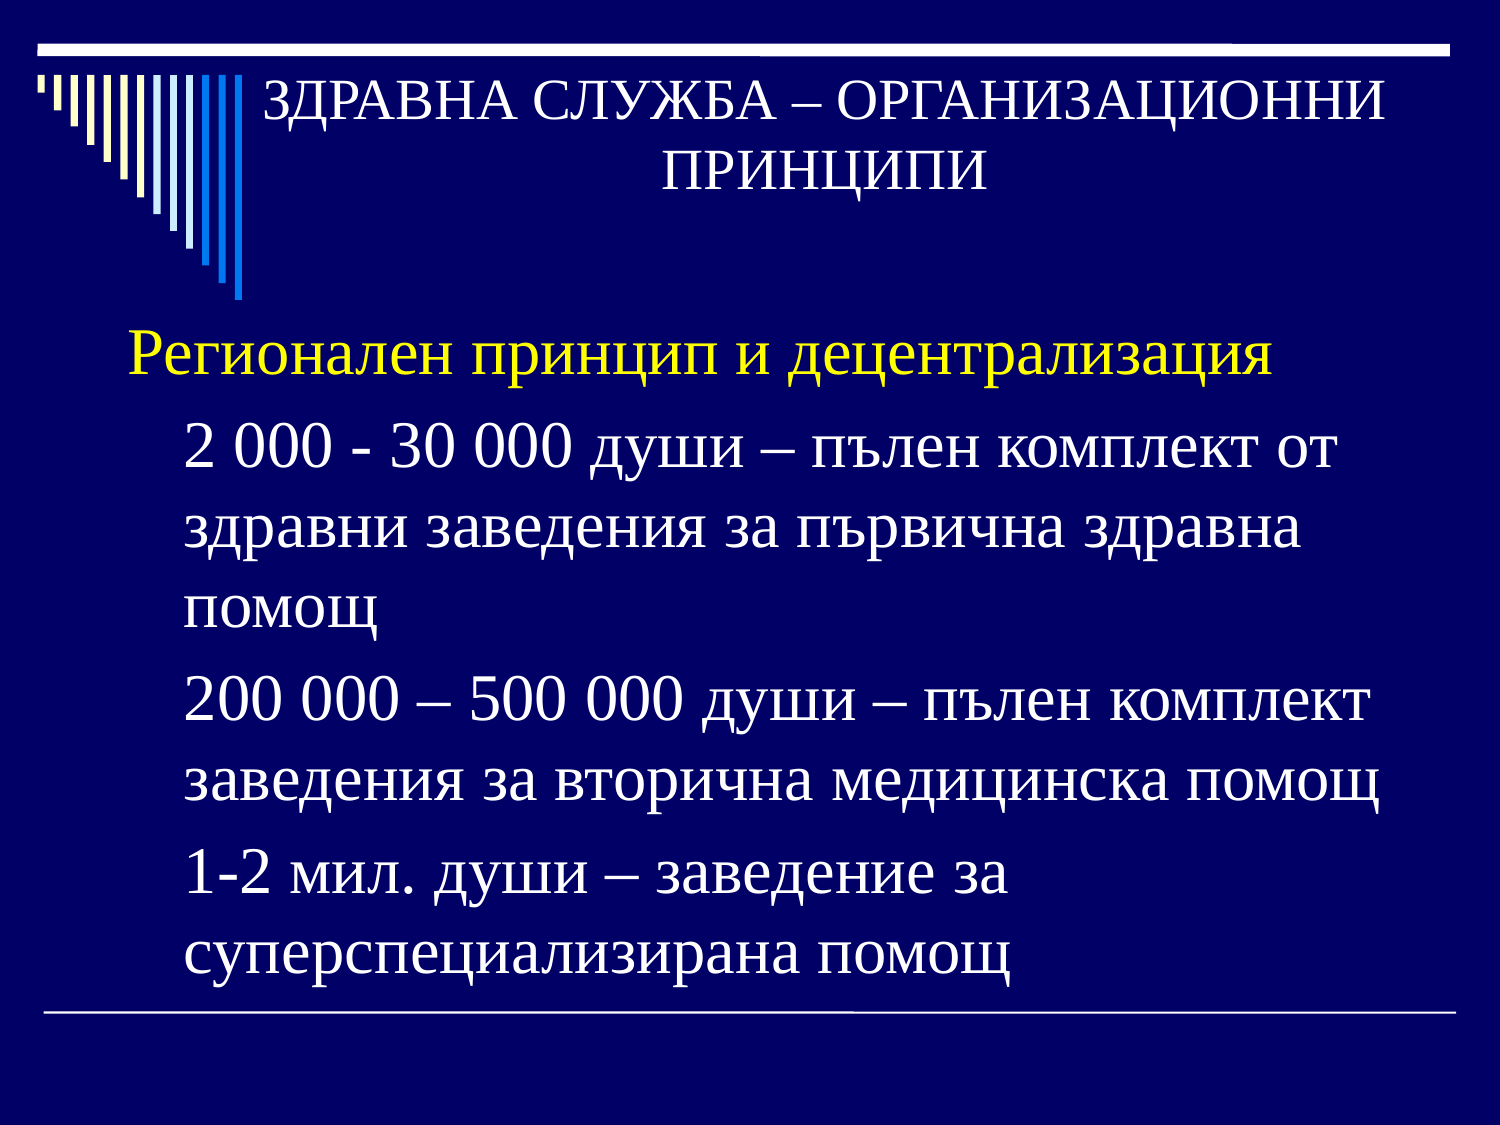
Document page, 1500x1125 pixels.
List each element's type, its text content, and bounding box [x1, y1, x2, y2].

title ЗДРАВНА СЛУЖБА – ОРГАНИЗАЦИОННИ ПРИНЦИПИ [150, 37, 1500, 225]
list Регионален принцип и децентрализация 2 000 - 30 000 души – пълен комплект от здравни заведения за първична здравна помощ 200 000 – 500 000 души – пълен комплект заведения за вторична медицинска помощ 1-2 мил. души – заведение за суперспециализирана помощ [112, 299, 1500, 1125]
